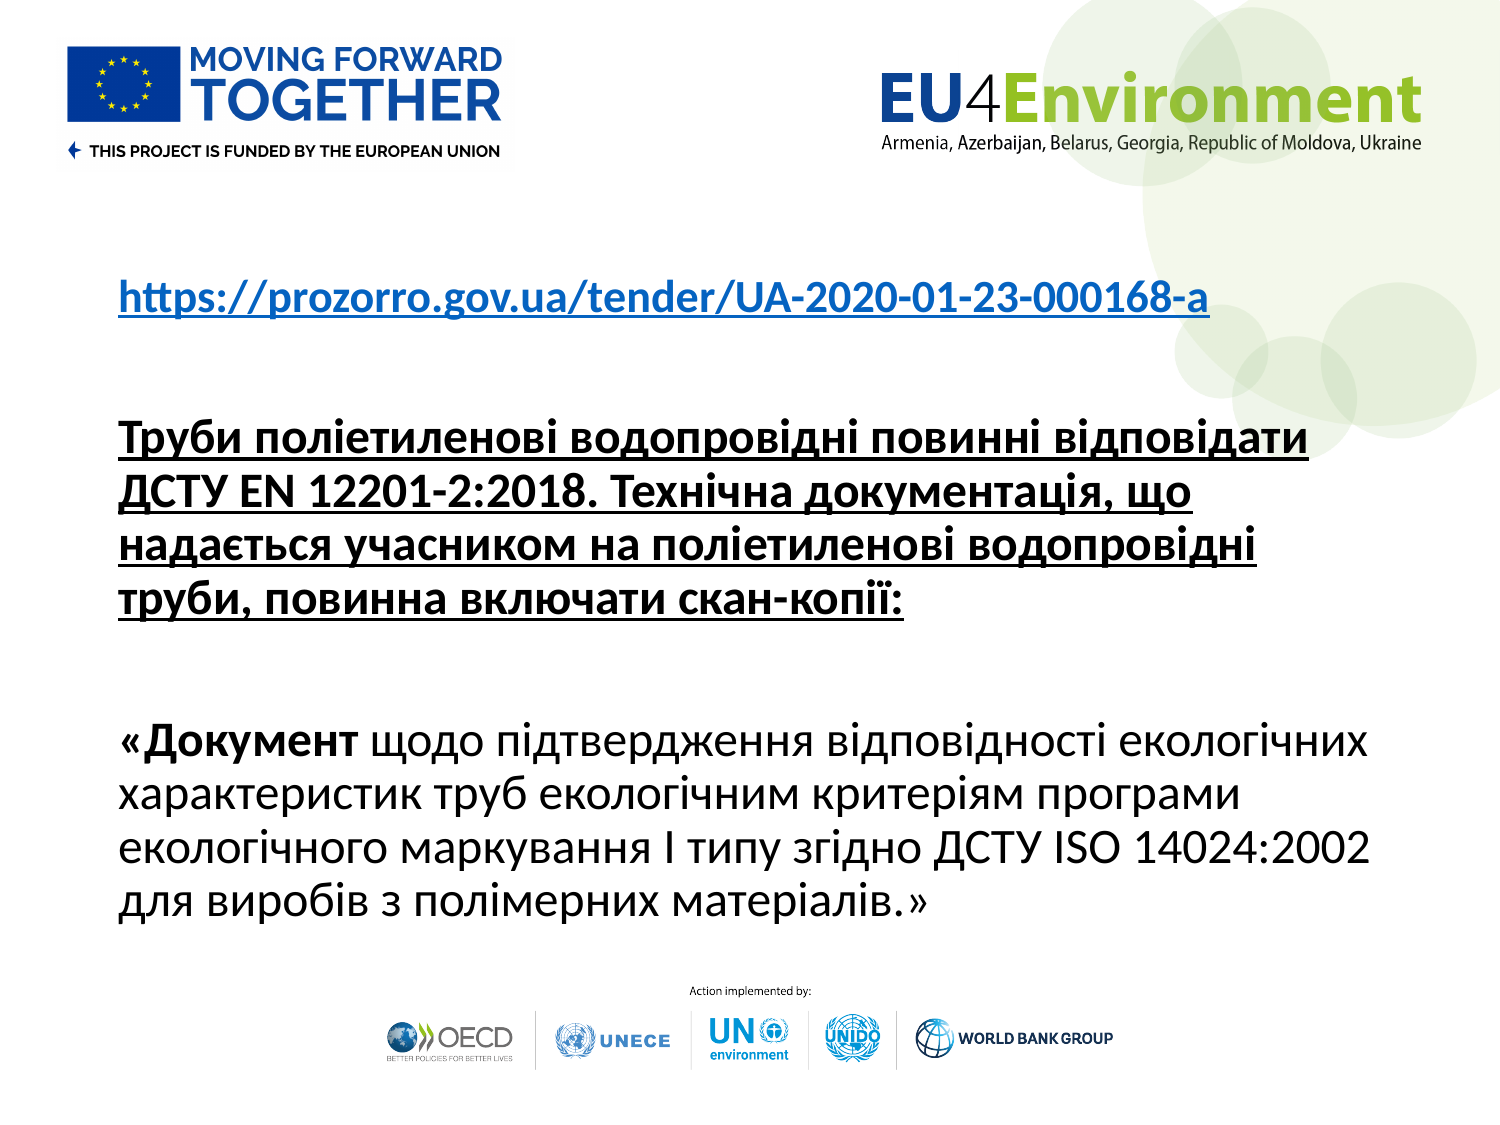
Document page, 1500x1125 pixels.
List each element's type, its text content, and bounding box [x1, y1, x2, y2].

picture [387, 986, 1113, 1070]
picture [56, 37, 515, 172]
list https://prozorro.gov.ua/tender/UA-2020-01-23-000168-a Труби поліетиленові водопровідні повинні відповідати ДСТУ EN 12201-2:2018. Технічна документація, що надається учасником на поліетиленові водопровідні труби, повинна включати скан-копії: «Документ щодо підтвердження відповідності екологічних характеристик труб екологічним критеріям програми екологічного маркування І типу згідно ДСТУ ISO 14024:2002 для виробів з полімерних матеріалів.» [103, 265, 1397, 941]
picture [850, 0, 1500, 461]
